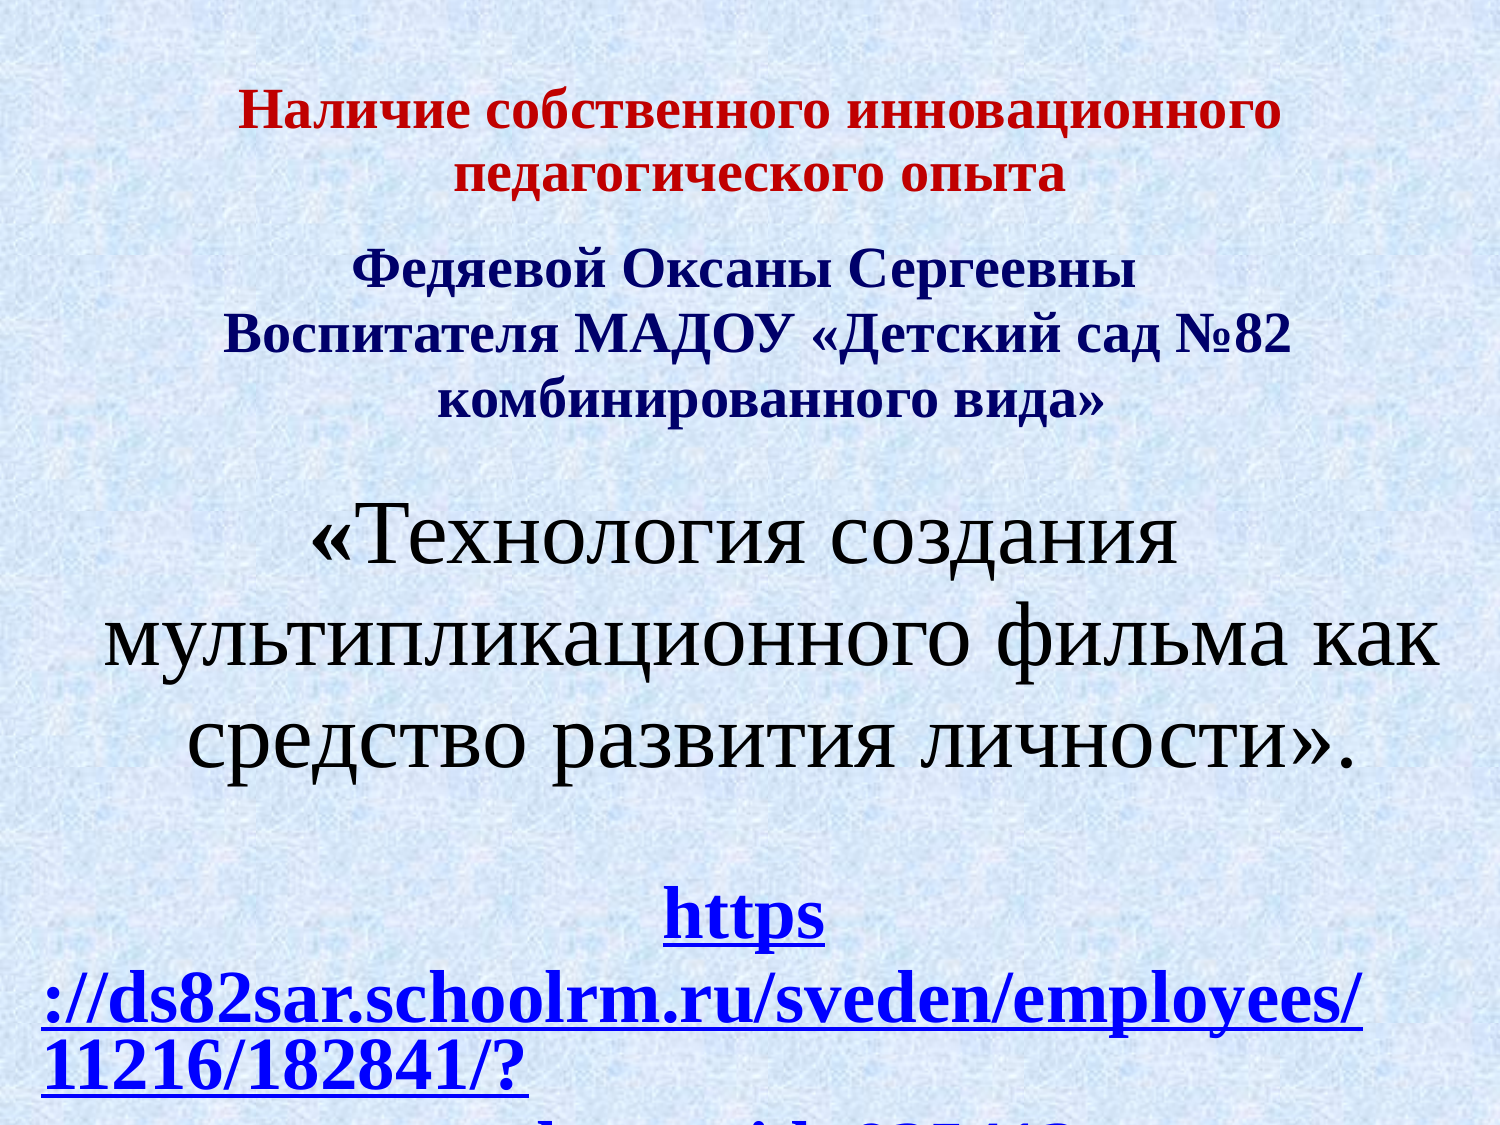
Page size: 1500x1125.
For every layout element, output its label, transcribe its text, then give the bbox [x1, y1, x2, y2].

picture [0, 0, 1500, 1125]
text_box Федяевой Оксаны Сергеевны Воспитателя МАДОУ «Детский сад №82 комбинированного вида» «Технология создания мультипликационного фильма как средство развития личности». https://ds82sar.schoolrm.ru/sveden/employees/11216/182841/?sphrase_id=925412 [41, 230, 1447, 808]
title Наличие собственного инновационного педагогического опыта [122, 20, 1398, 230]
